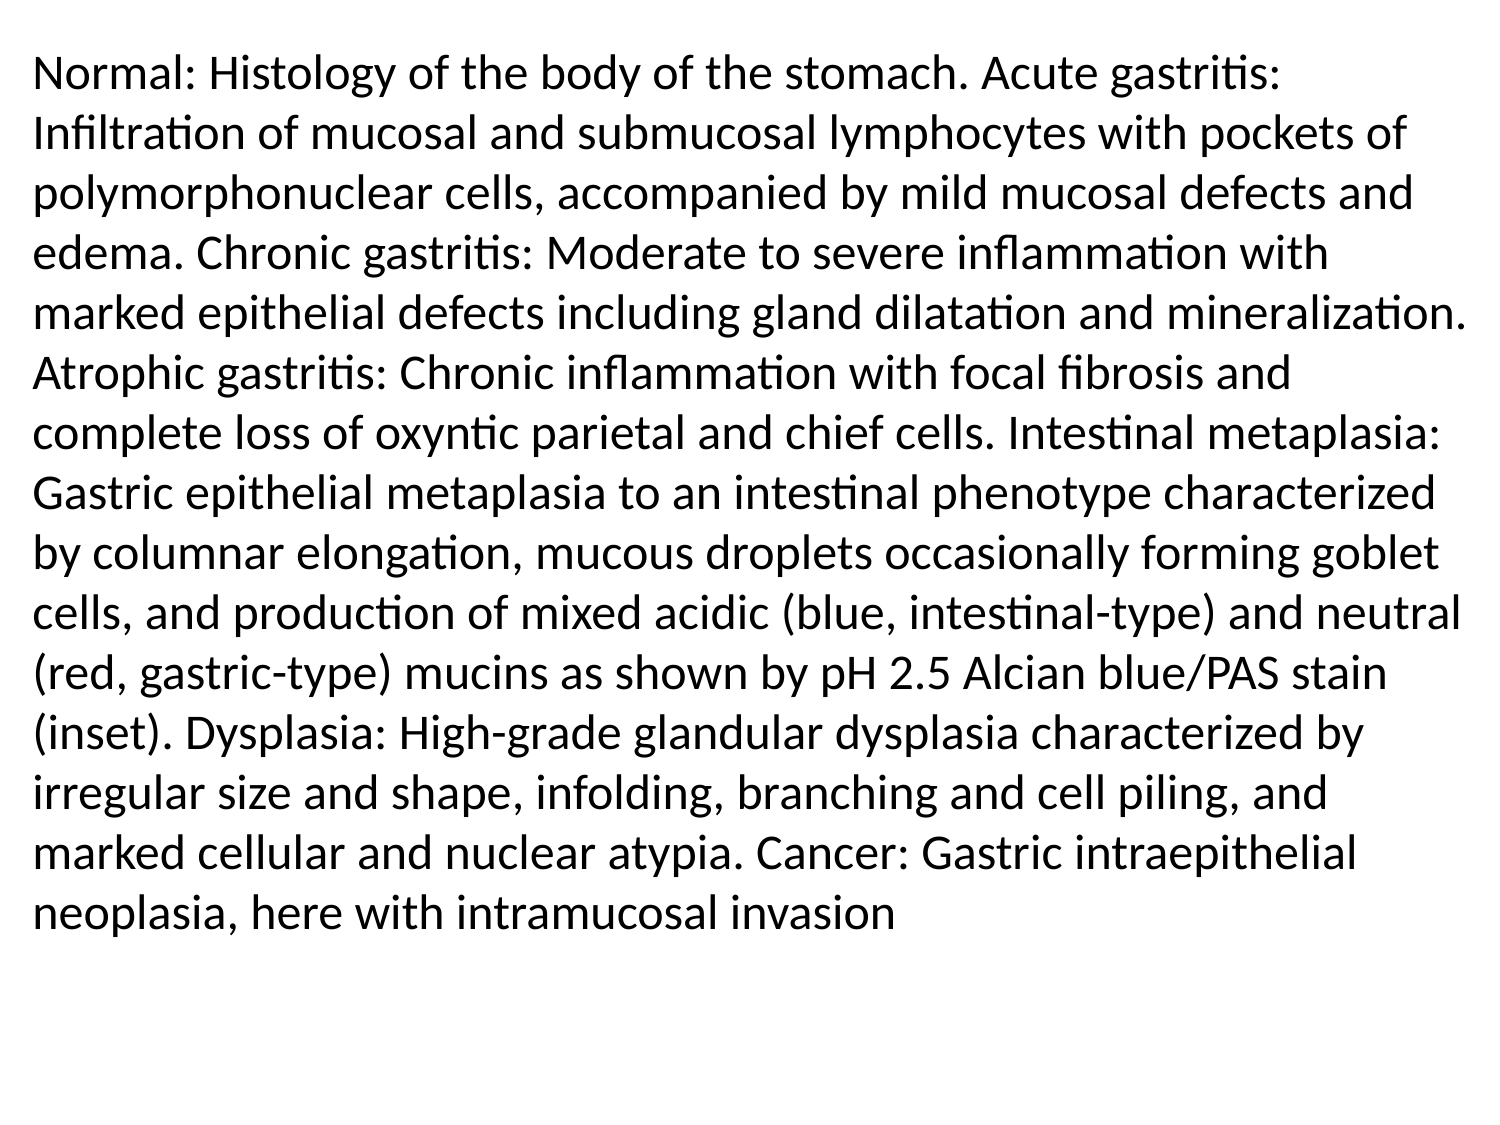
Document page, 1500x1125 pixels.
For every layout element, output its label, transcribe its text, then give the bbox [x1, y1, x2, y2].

text_box Normal: Histology of the body of the stomach. Acute gastritis: Infiltration of mucosal and submucosal lymphocytes with pockets of polymorphonuclear cells, accompanied by mild mucosal defects and edema. Chronic gastritis: Moderate to severe inflammation with marked epithelial defects including gland dilatation and mineralization. Atrophic gastritis: Chronic inflammation with focal fibrosis and complete loss of oxyntic parietal and chief cells. Intestinal metaplasia: Gastric epithelial metaplasia to an intestinal phenotype characterized by columnar elongation, mucous droplets occasionally forming goblet cells, and production of mixed acidic (blue, intestinal-type) and neutral (red, gastric-type) mucins as shown by pH 2.5 Alcian blue/PAS stain (inset). Dysplasia: High-grade glandular dysplasia characterized by irregular size and shape, infolding, branching and cell piling, and marked cellular and nuclear atypia. Cancer: Gastric intraepithelial neoplasia, here with intramucosal invasion [17, 31, 1500, 947]
